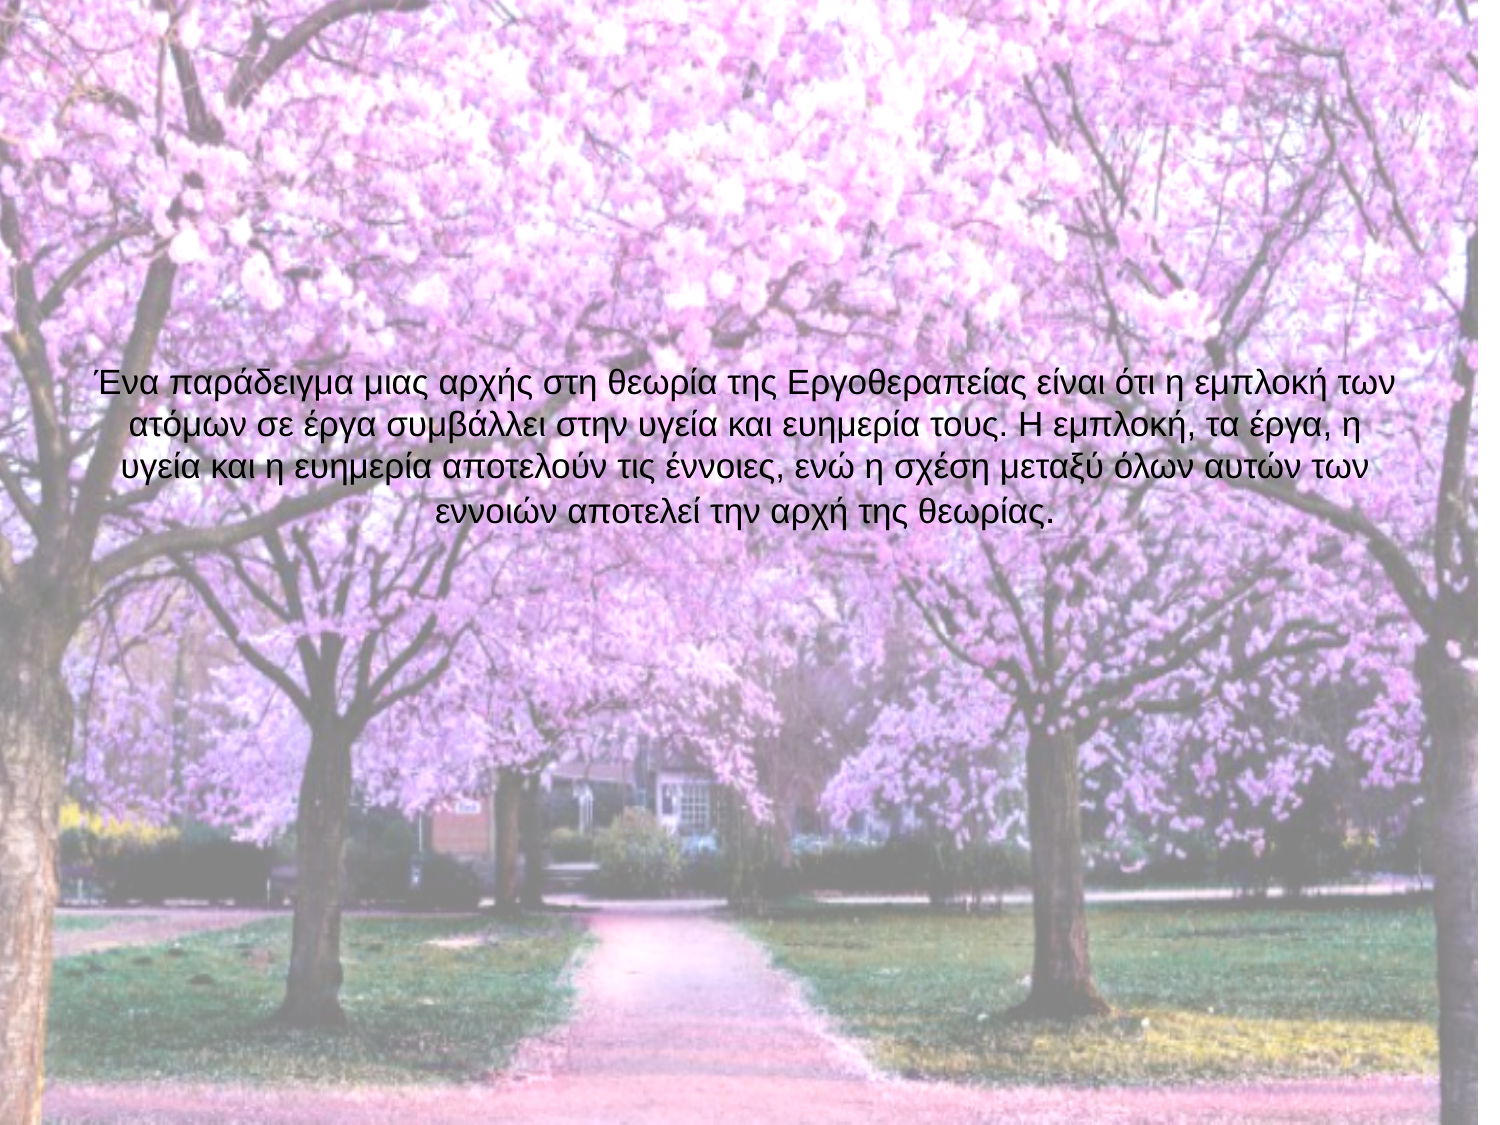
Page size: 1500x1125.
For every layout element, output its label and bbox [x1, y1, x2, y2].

list [0, 0, 1479, 1125]
